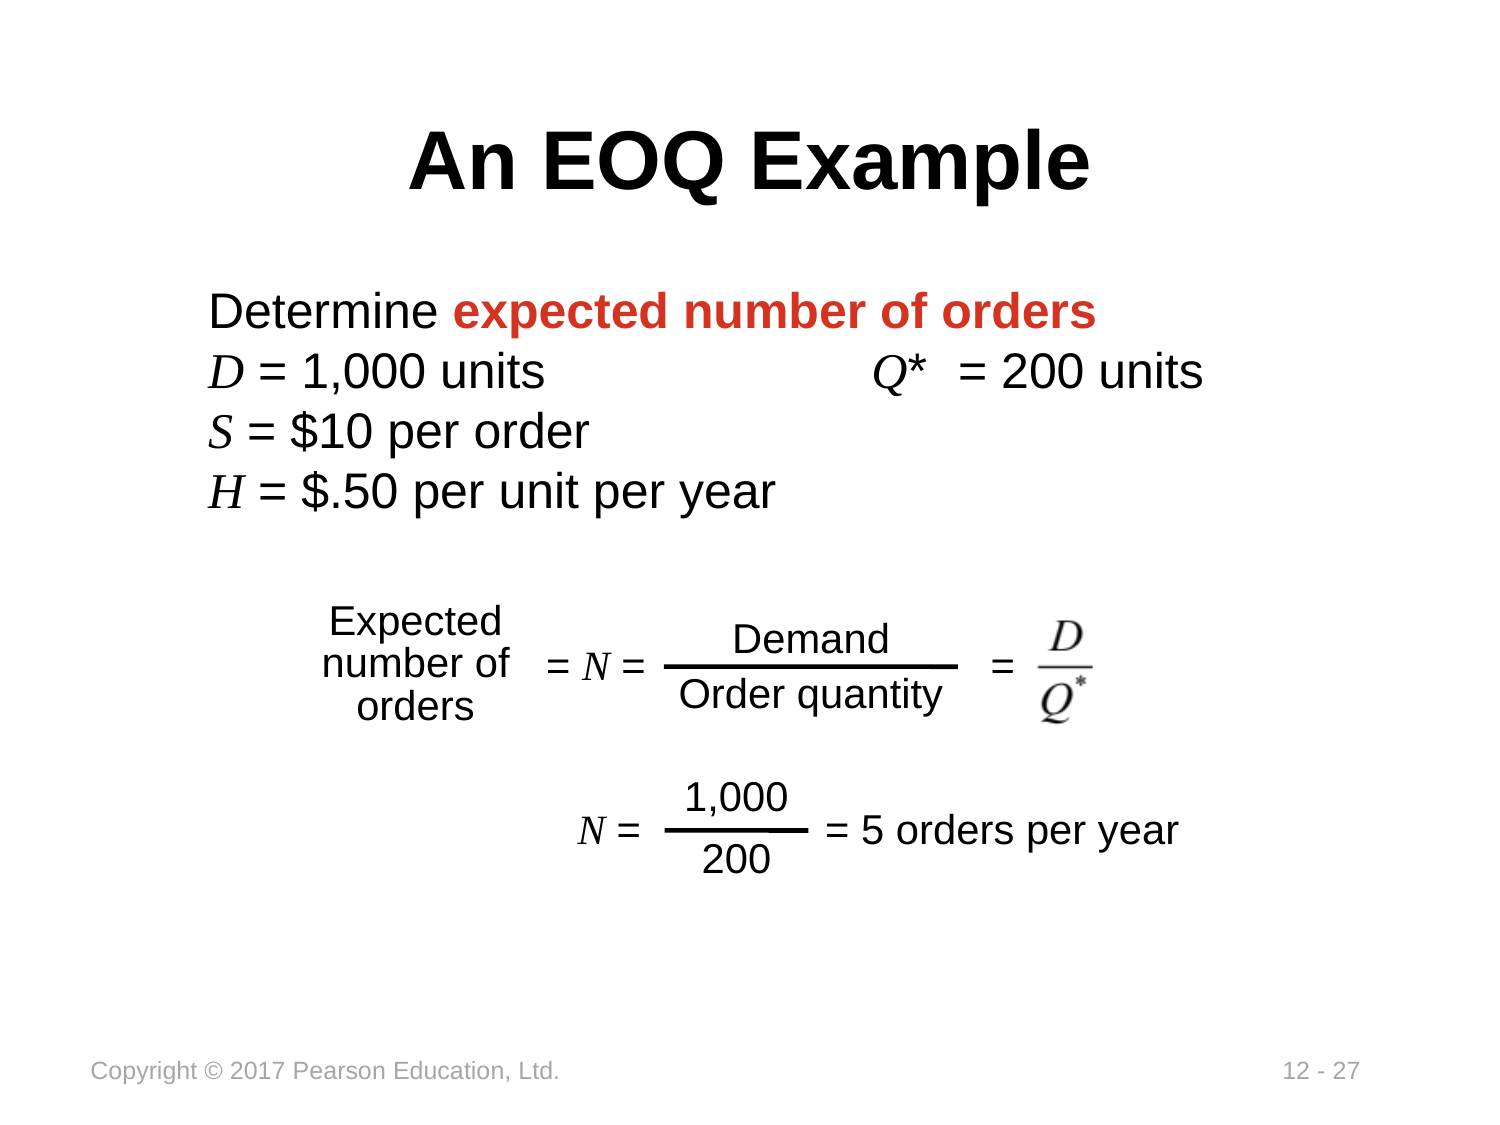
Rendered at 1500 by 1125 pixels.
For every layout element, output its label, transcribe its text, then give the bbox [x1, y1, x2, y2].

text_box Determine expected number of orders D = 1,000 units Q* = 200 units S = $10 per order H = $.50 per unit per year [193, 270, 1220, 526]
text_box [259, 593, 1095, 740]
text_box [563, 761, 1205, 891]
title An EOQ Example [112, 85, 1388, 228]
